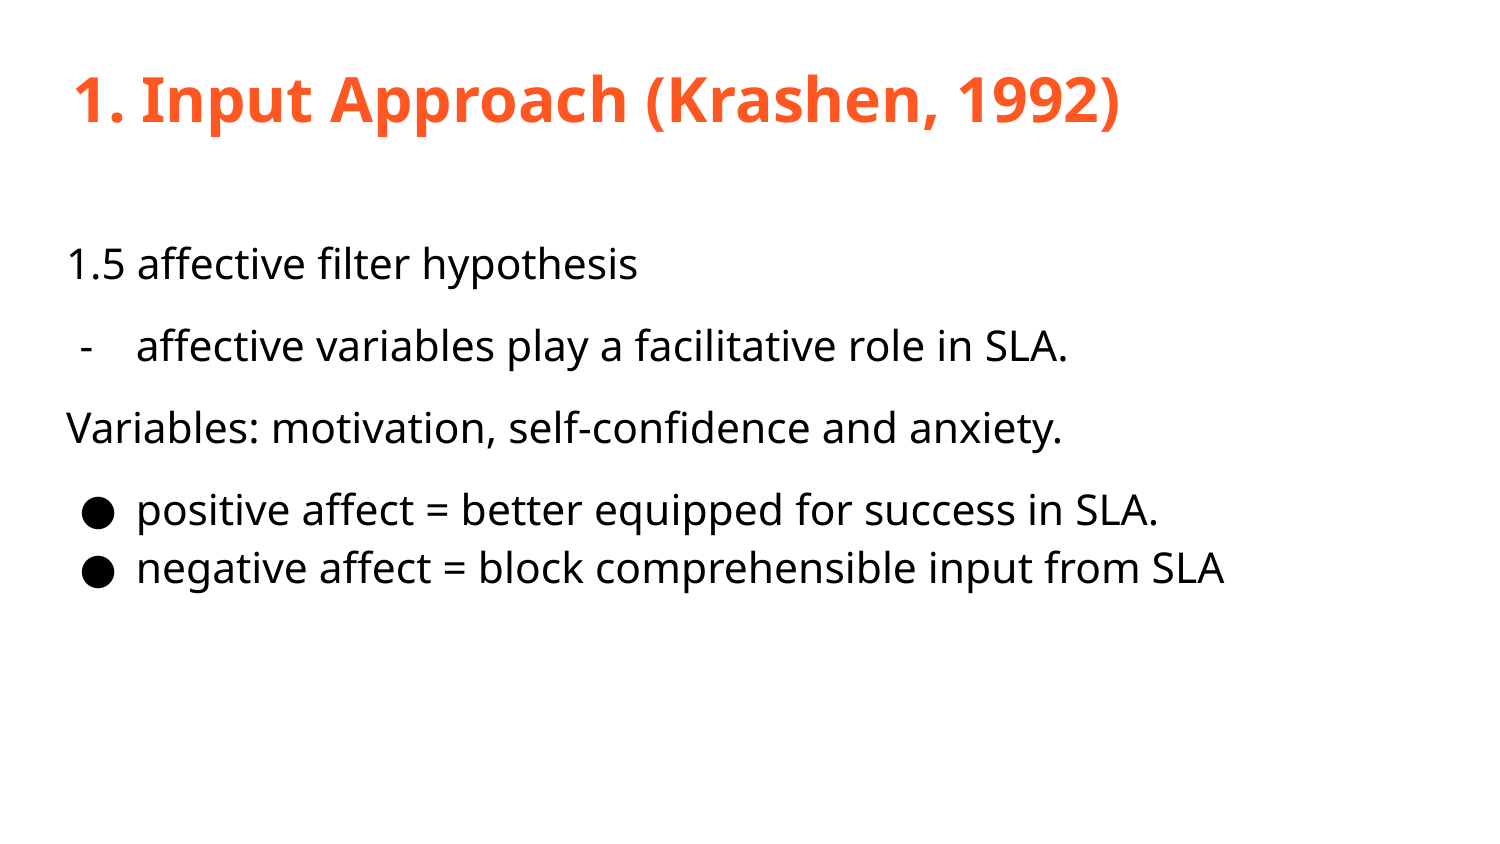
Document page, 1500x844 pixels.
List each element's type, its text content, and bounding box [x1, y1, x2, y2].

title Input Approach (Krashen, 1992) [51, 50, 1449, 145]
list 1.5 affective filter hypothesis affective variables play a facilitative role in SLA. Variables: motivation, self-confidence and anxiety. positive affect = better equipped for success in SLA. negative affect = block comprehensible input from SLA [51, 214, 1449, 775]
